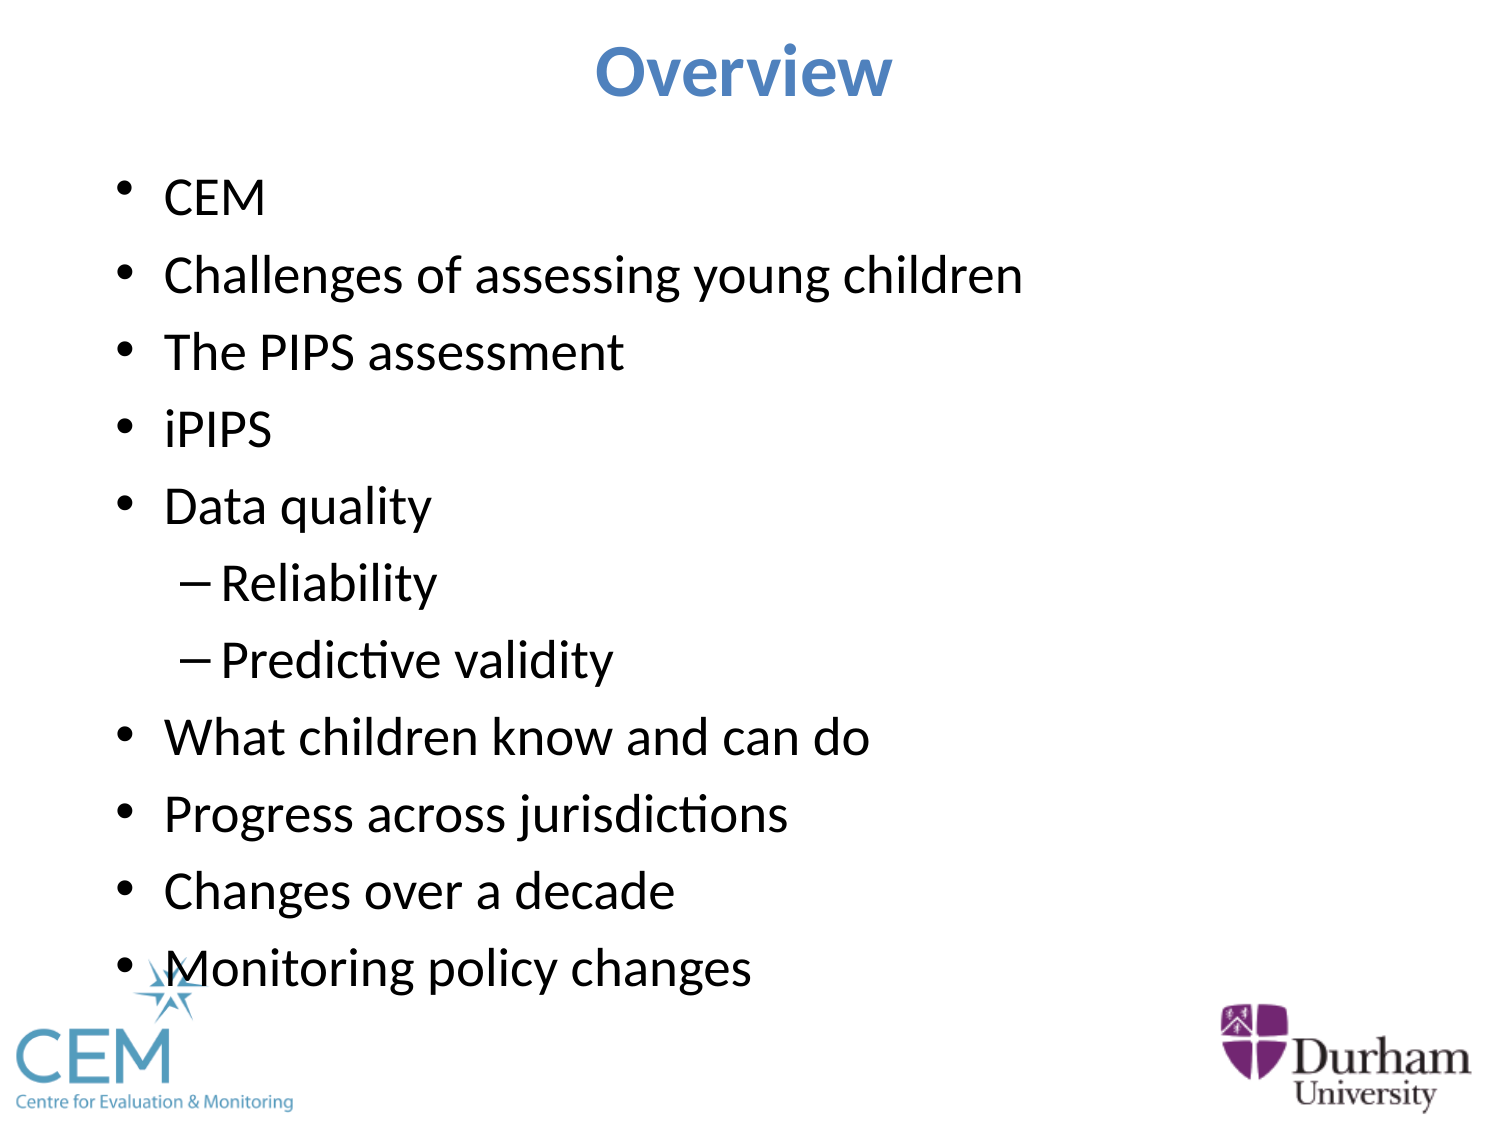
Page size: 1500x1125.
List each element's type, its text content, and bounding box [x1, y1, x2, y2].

title Overview [41, 0, 1449, 138]
picture [5, 957, 302, 1118]
picture [1190, 973, 1500, 1125]
list CEM Challenges of assessing young children The PIPS assessment iPIPS Data quality Reliability Predictive validity What children know and can do Progress across jurisdictions Changes over a decade Monitoring policy changes [100, 160, 1459, 1012]
